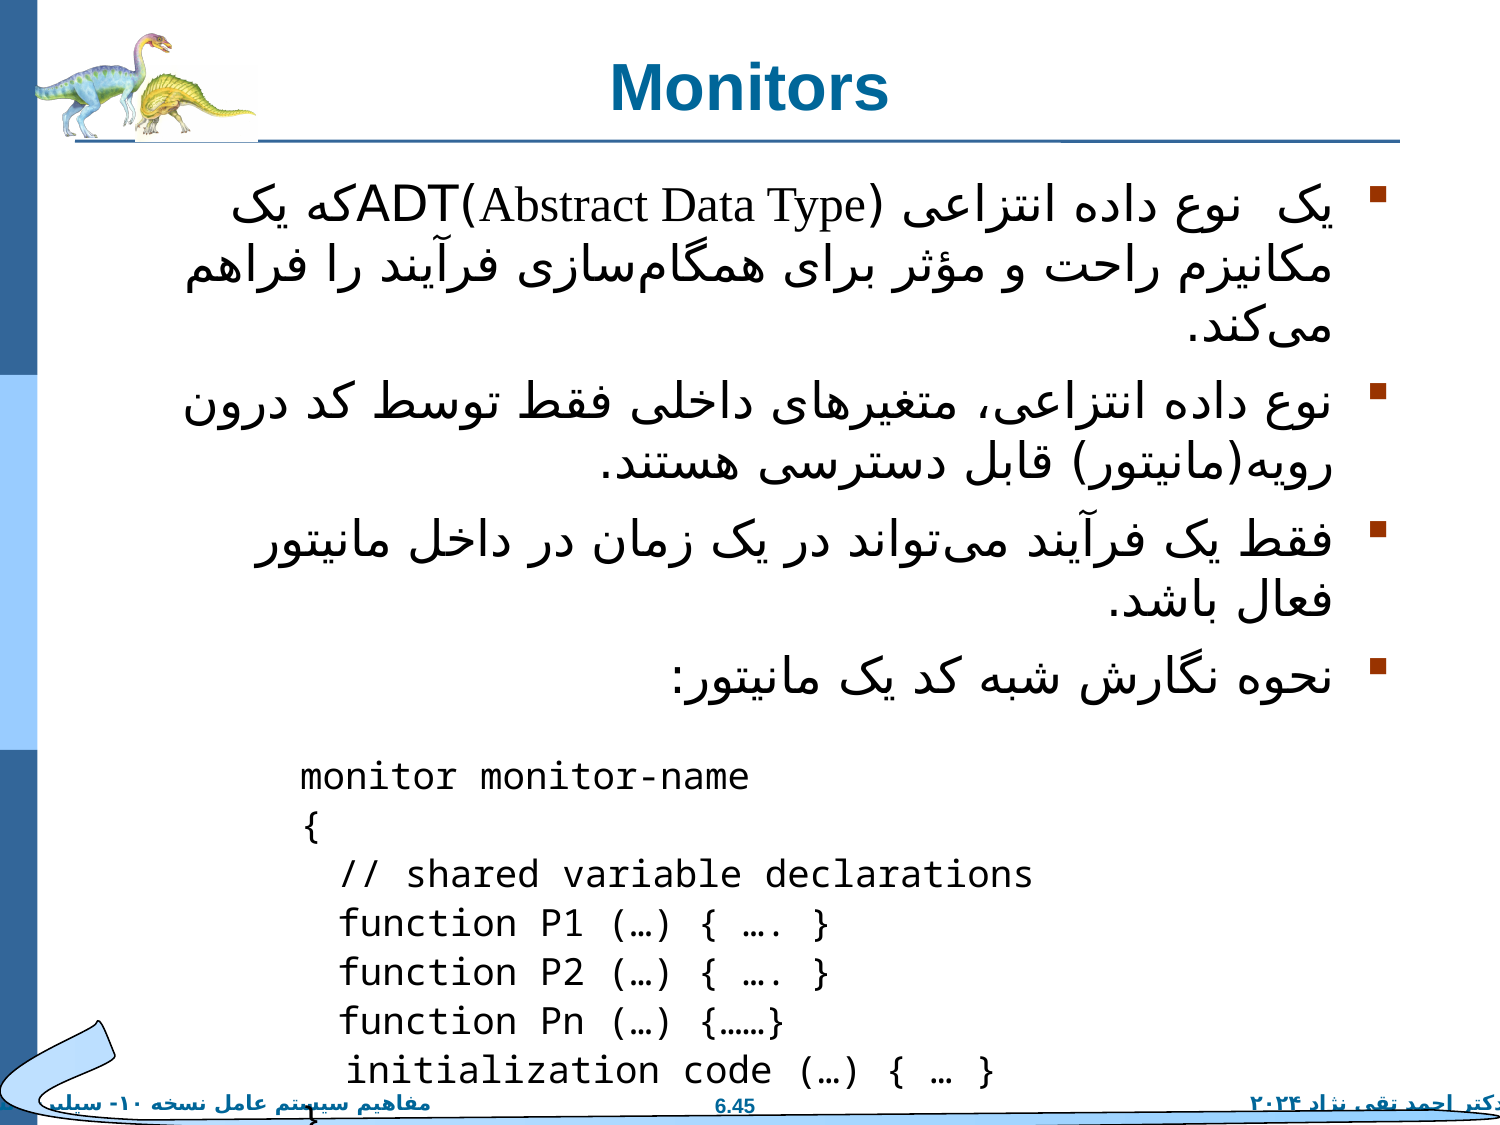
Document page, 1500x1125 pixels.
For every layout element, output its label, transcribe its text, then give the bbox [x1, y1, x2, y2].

picture [18, 20, 258, 151]
list یک نوع داده انتزاعی (Abstract Data Type)ADTکه یک مکانیزم راحت و مؤثر برای همگام‌سازی فرآیند را فراهم می‌کند. نوع داده انتزاعی، متغیرهای داخلی فقط توسط کد درون رویه(مانیتور) قابل دسترسی هستند. فقط یک فرآیند می‌تواند در یک زمان در داخل مانیتور فعال باشد. نحوه نگارش شبه کد یک مانیتور: monitor monitor-name { // shared variable declarations function P1 (…) { …. } function P2 (…) { …. } function Pn (…) {……} initialization code (…) { … } } [144, 163, 1406, 962]
title Monitors [75, 36, 1425, 132]
